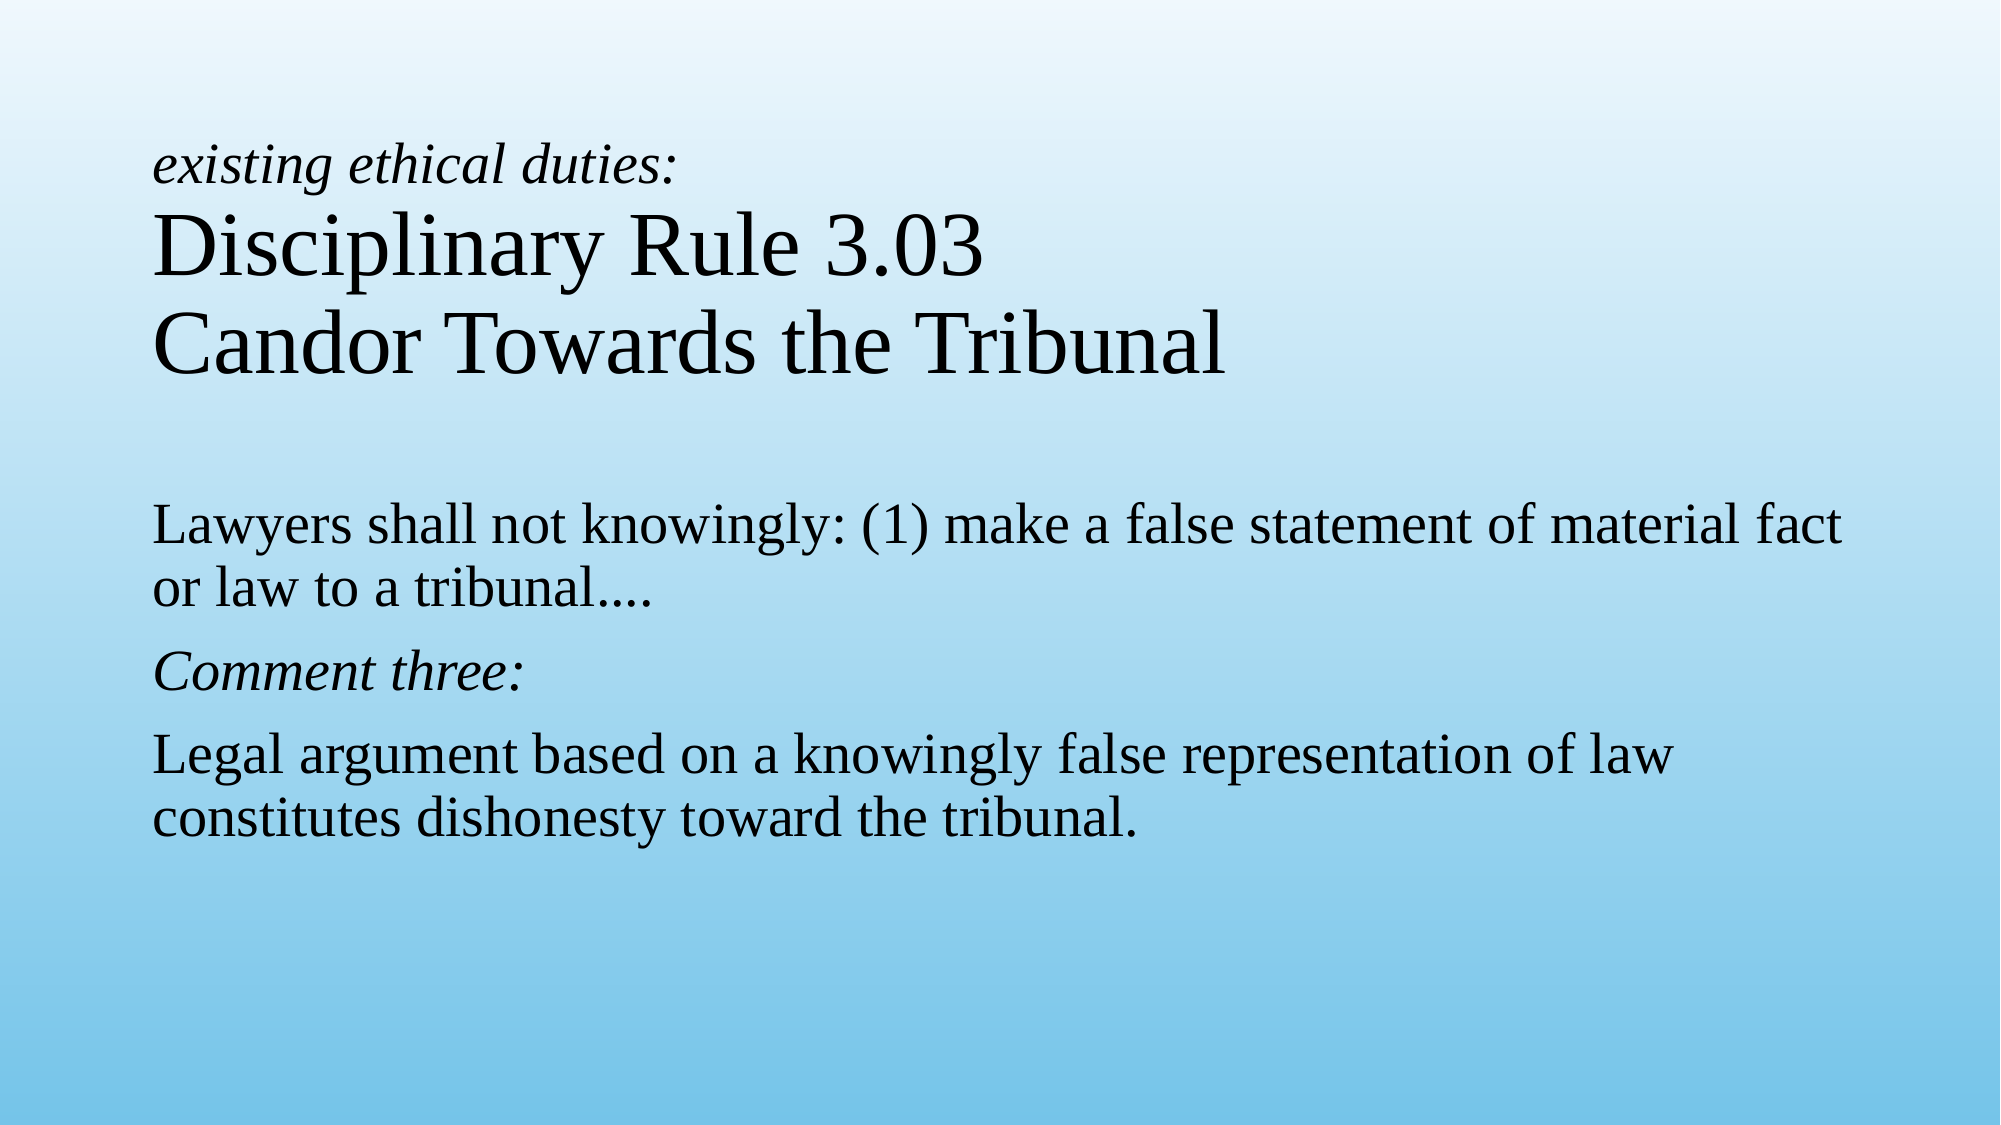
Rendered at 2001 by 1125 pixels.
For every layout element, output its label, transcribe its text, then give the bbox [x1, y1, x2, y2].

list Lawyers shall not knowingly: (1) make a false statement of material fact or law to a tribunal.... Comment three: Legal argument based on a knowingly false representation of law constitutes dishonesty toward the tribunal. [137, 485, 1863, 1014]
title existing ethical duties: Disciplinary Rule 3.03 Candor Towards the Tribunal [137, 59, 1863, 467]
